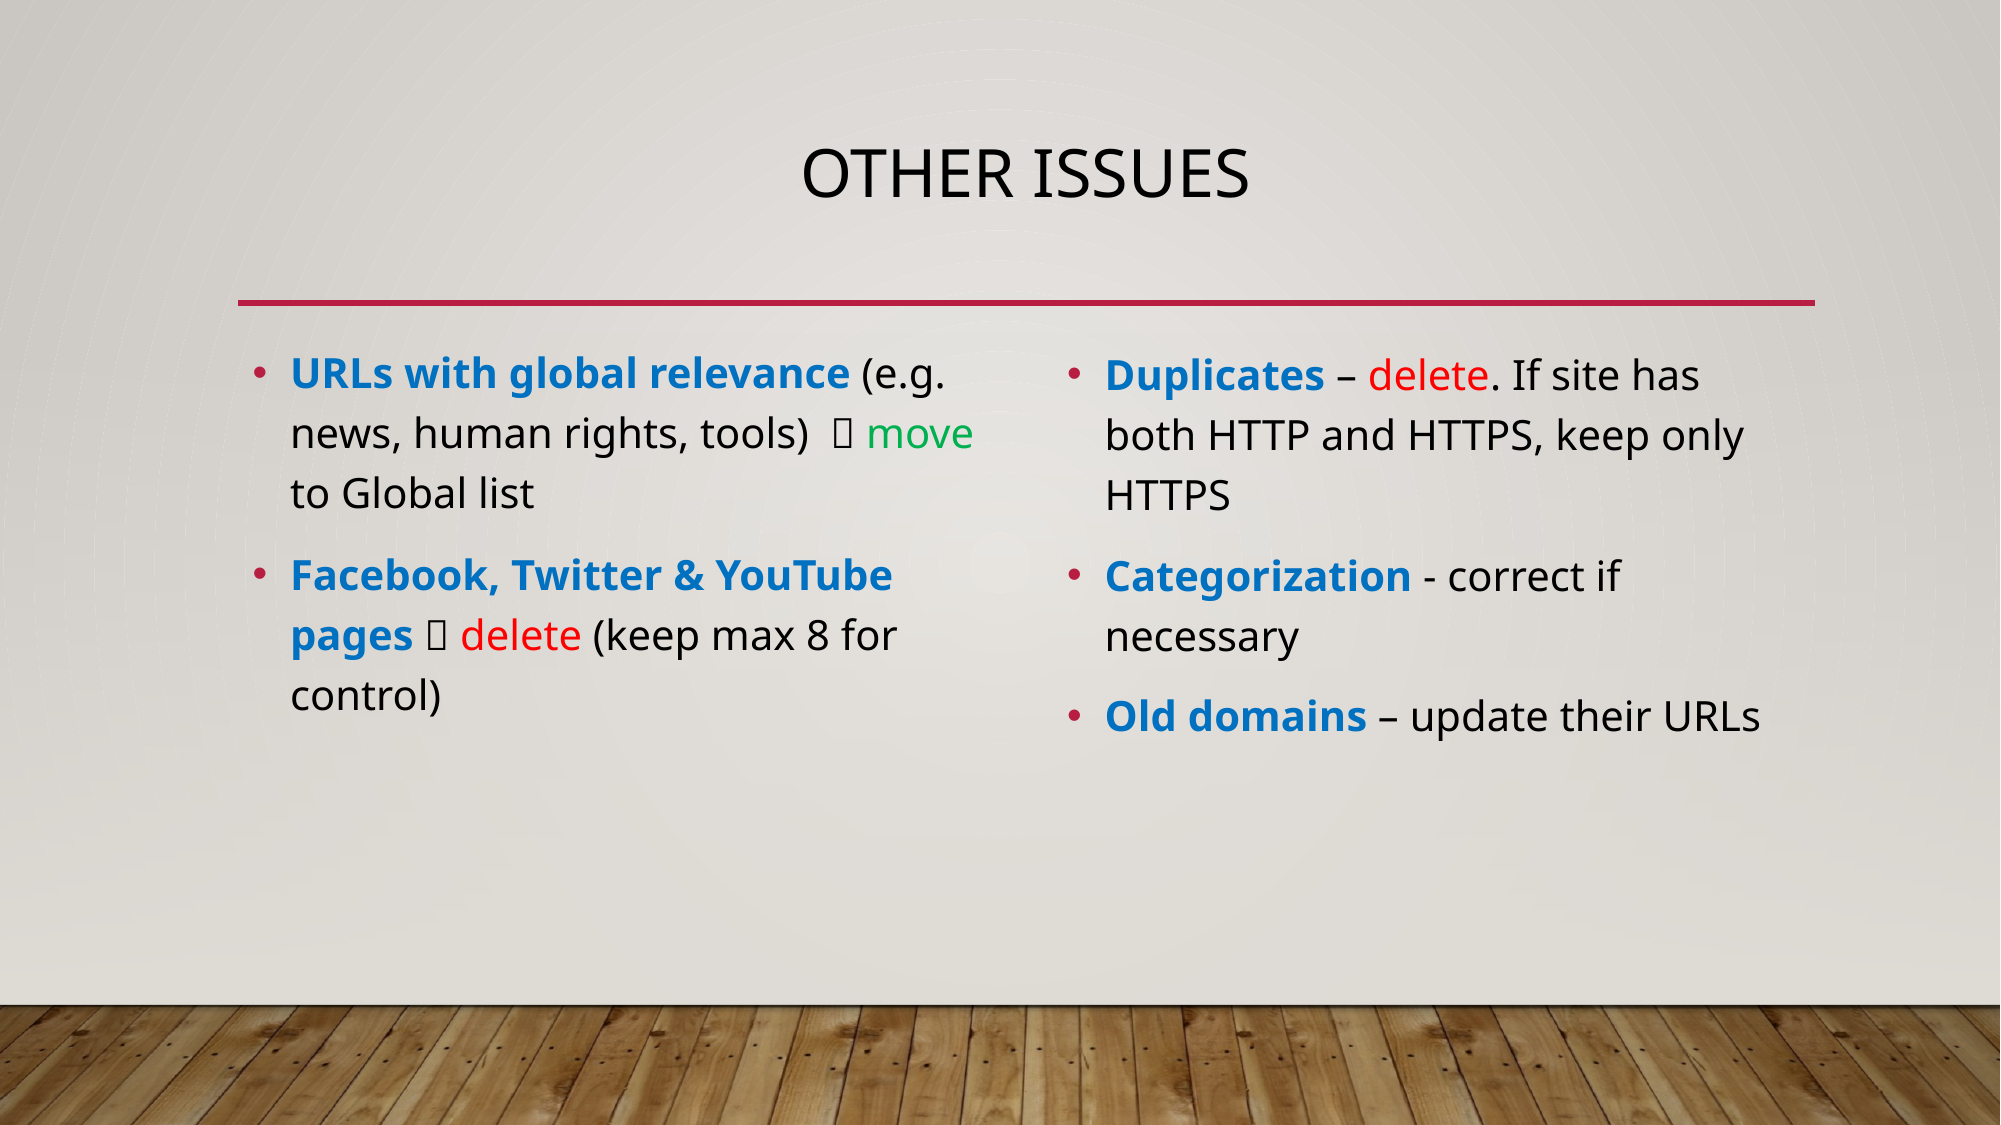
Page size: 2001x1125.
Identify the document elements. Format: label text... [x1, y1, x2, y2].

title Other issues [237, 132, 1814, 306]
picture [0, 1005, 2000, 1125]
list URLs with global relevance (e.g. news, human rights, tools)  move to Global list Facebook, Twitter & YouTube pages  delete (keep max 8 for control) [237, 329, 1000, 896]
list Duplicates – delete. If site has both HTTP and HTTPS, keep only HTTPS Categorization - correct if necessary Old domains – update their URLs [1052, 330, 1815, 896]
